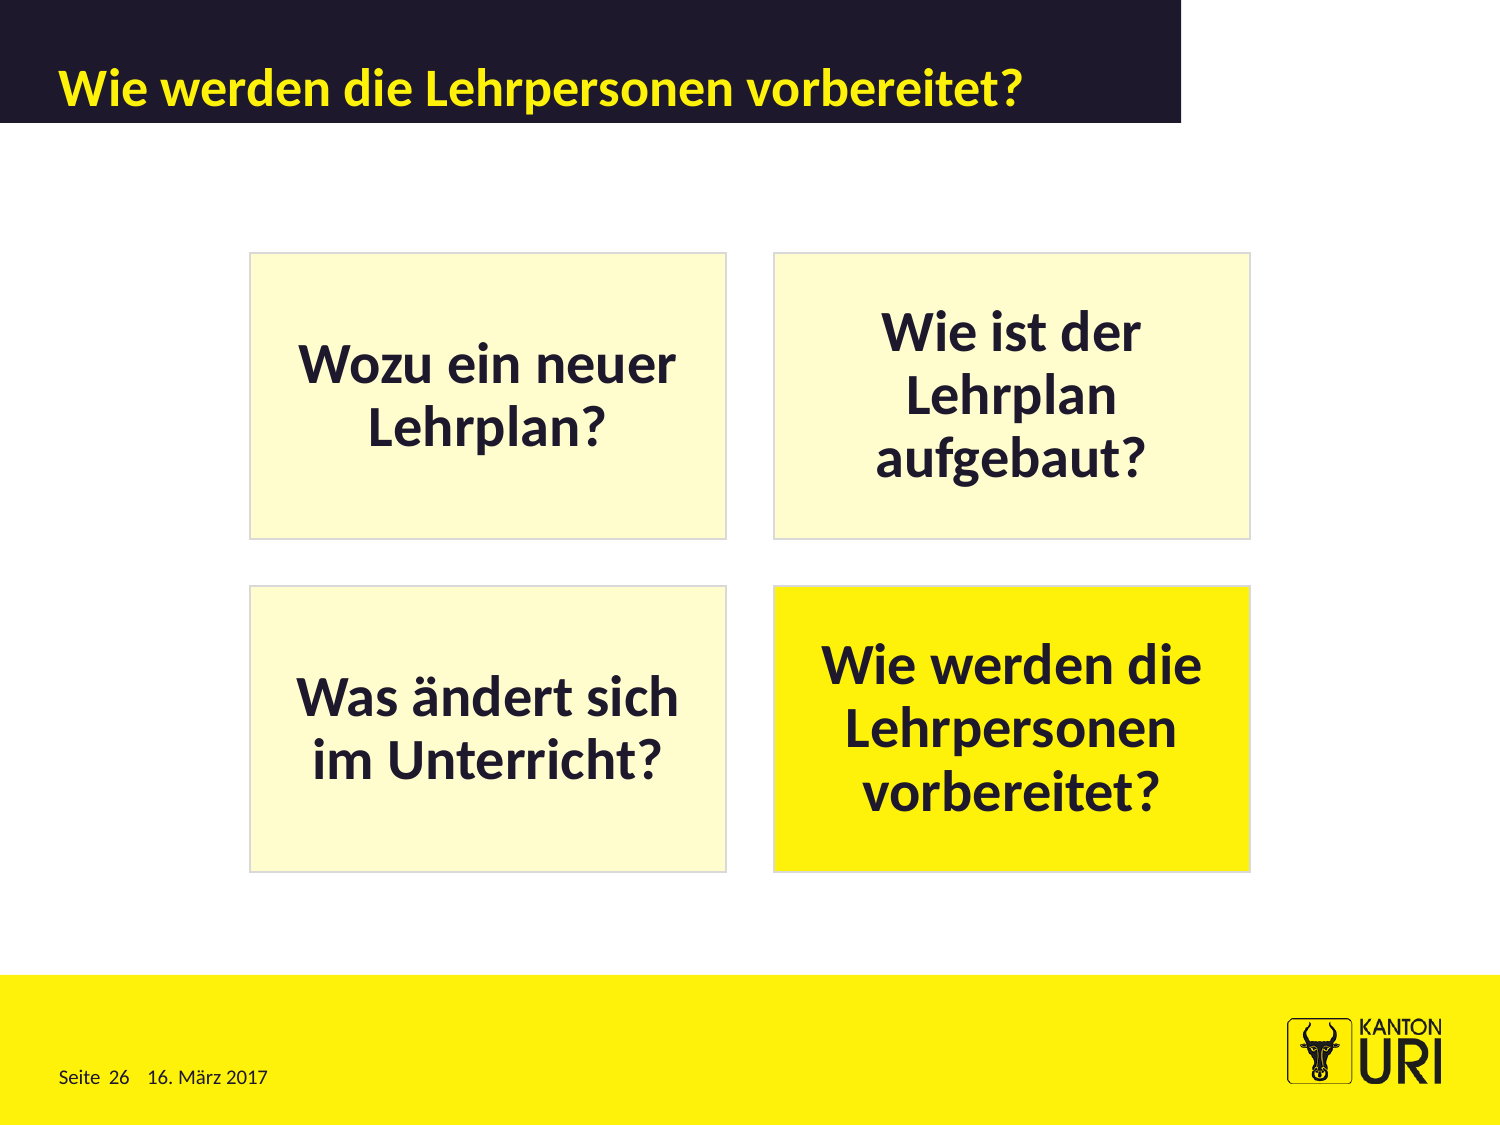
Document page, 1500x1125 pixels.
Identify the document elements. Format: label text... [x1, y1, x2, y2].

title Wie werden die Lehrpersonen vorbereitet? [0, 0, 1182, 123]
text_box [249, 229, 1250, 896]
slide_number 26 [108, 1063, 154, 1089]
picture [1287, 1018, 1441, 1084]
